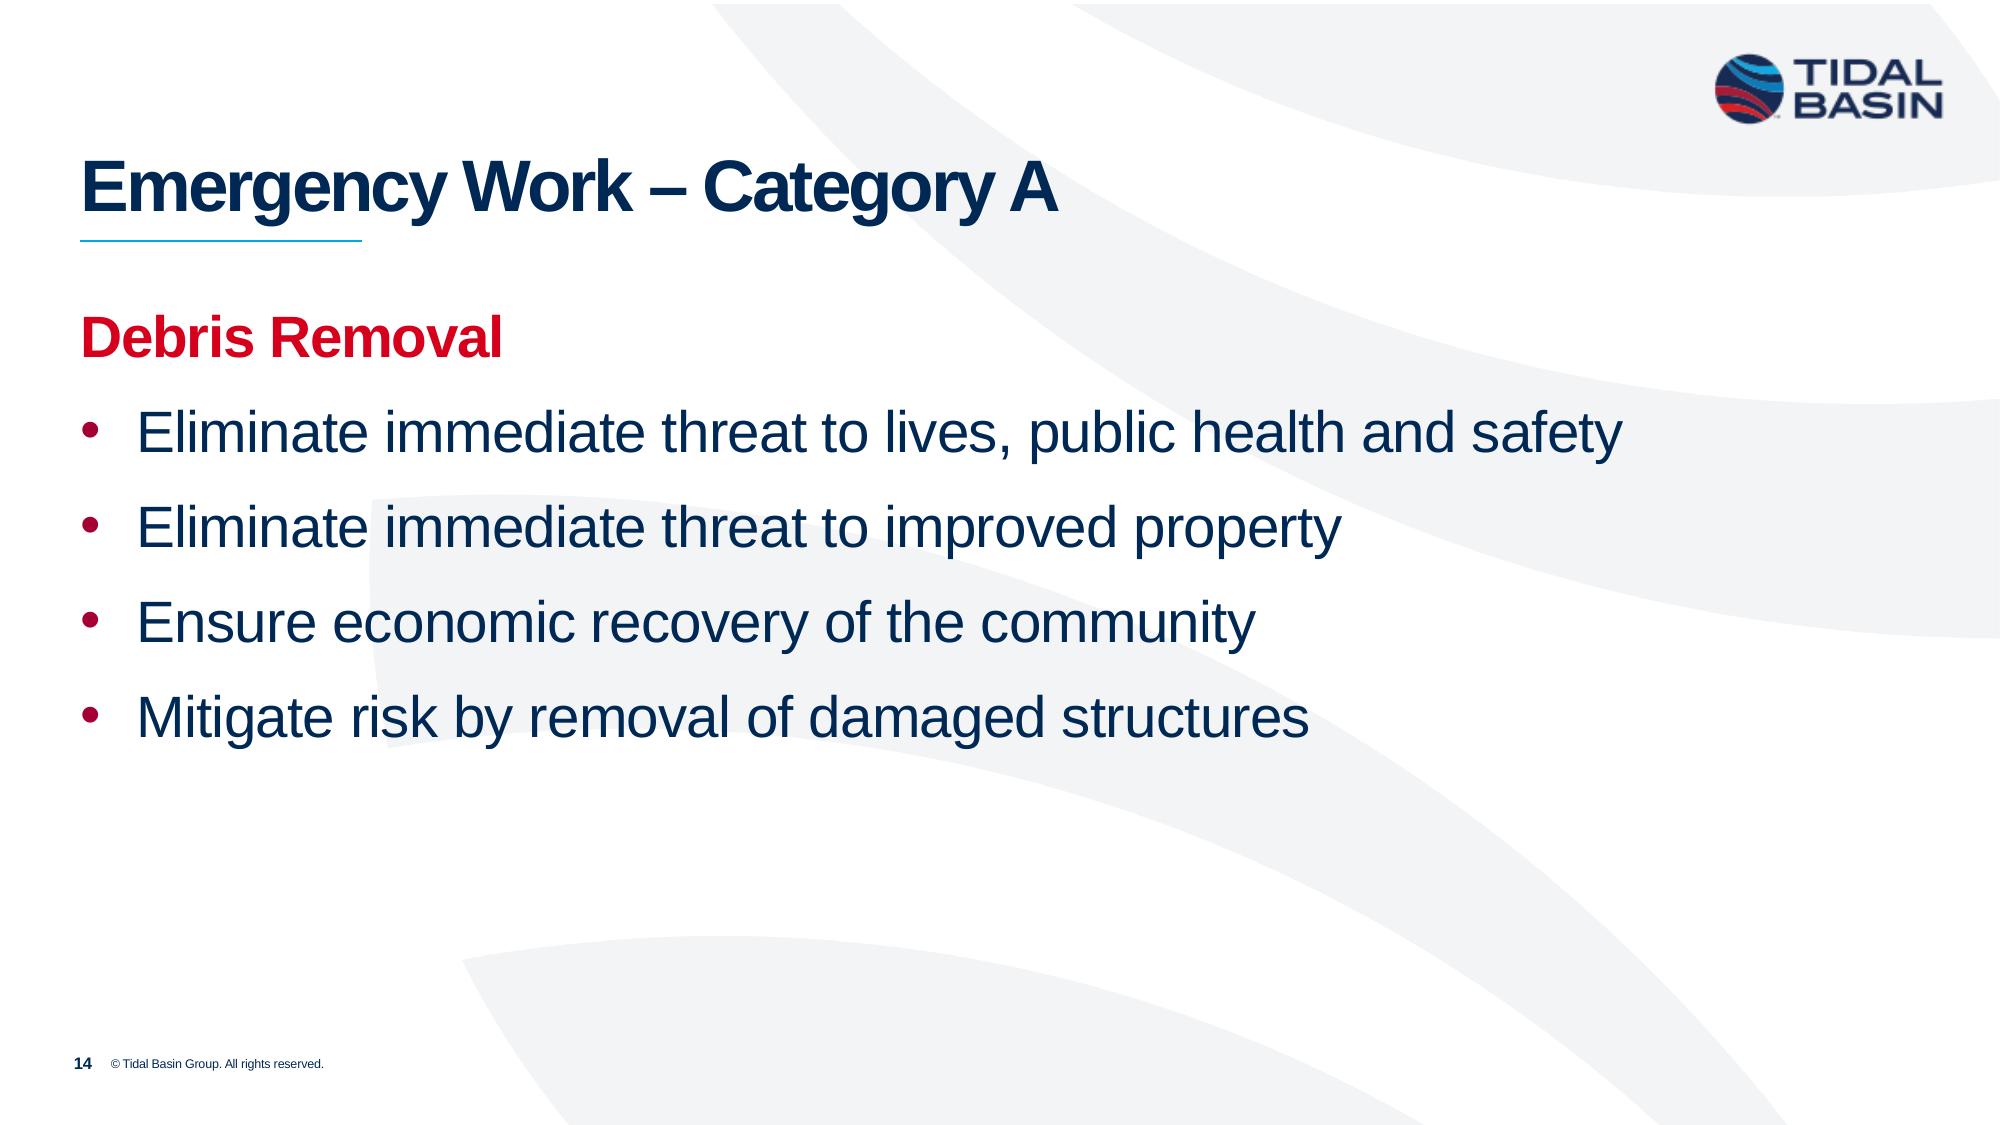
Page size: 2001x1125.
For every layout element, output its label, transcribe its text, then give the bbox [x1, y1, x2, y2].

title Emergency Work – Category A [80, 138, 1626, 230]
list Debris Removal Eliminate immediate threat to lives, public health and safety Eliminate immediate threat to improved property Ensure economic recovery of the community Mitigate risk by removal of damaged structures [80, 299, 1626, 987]
